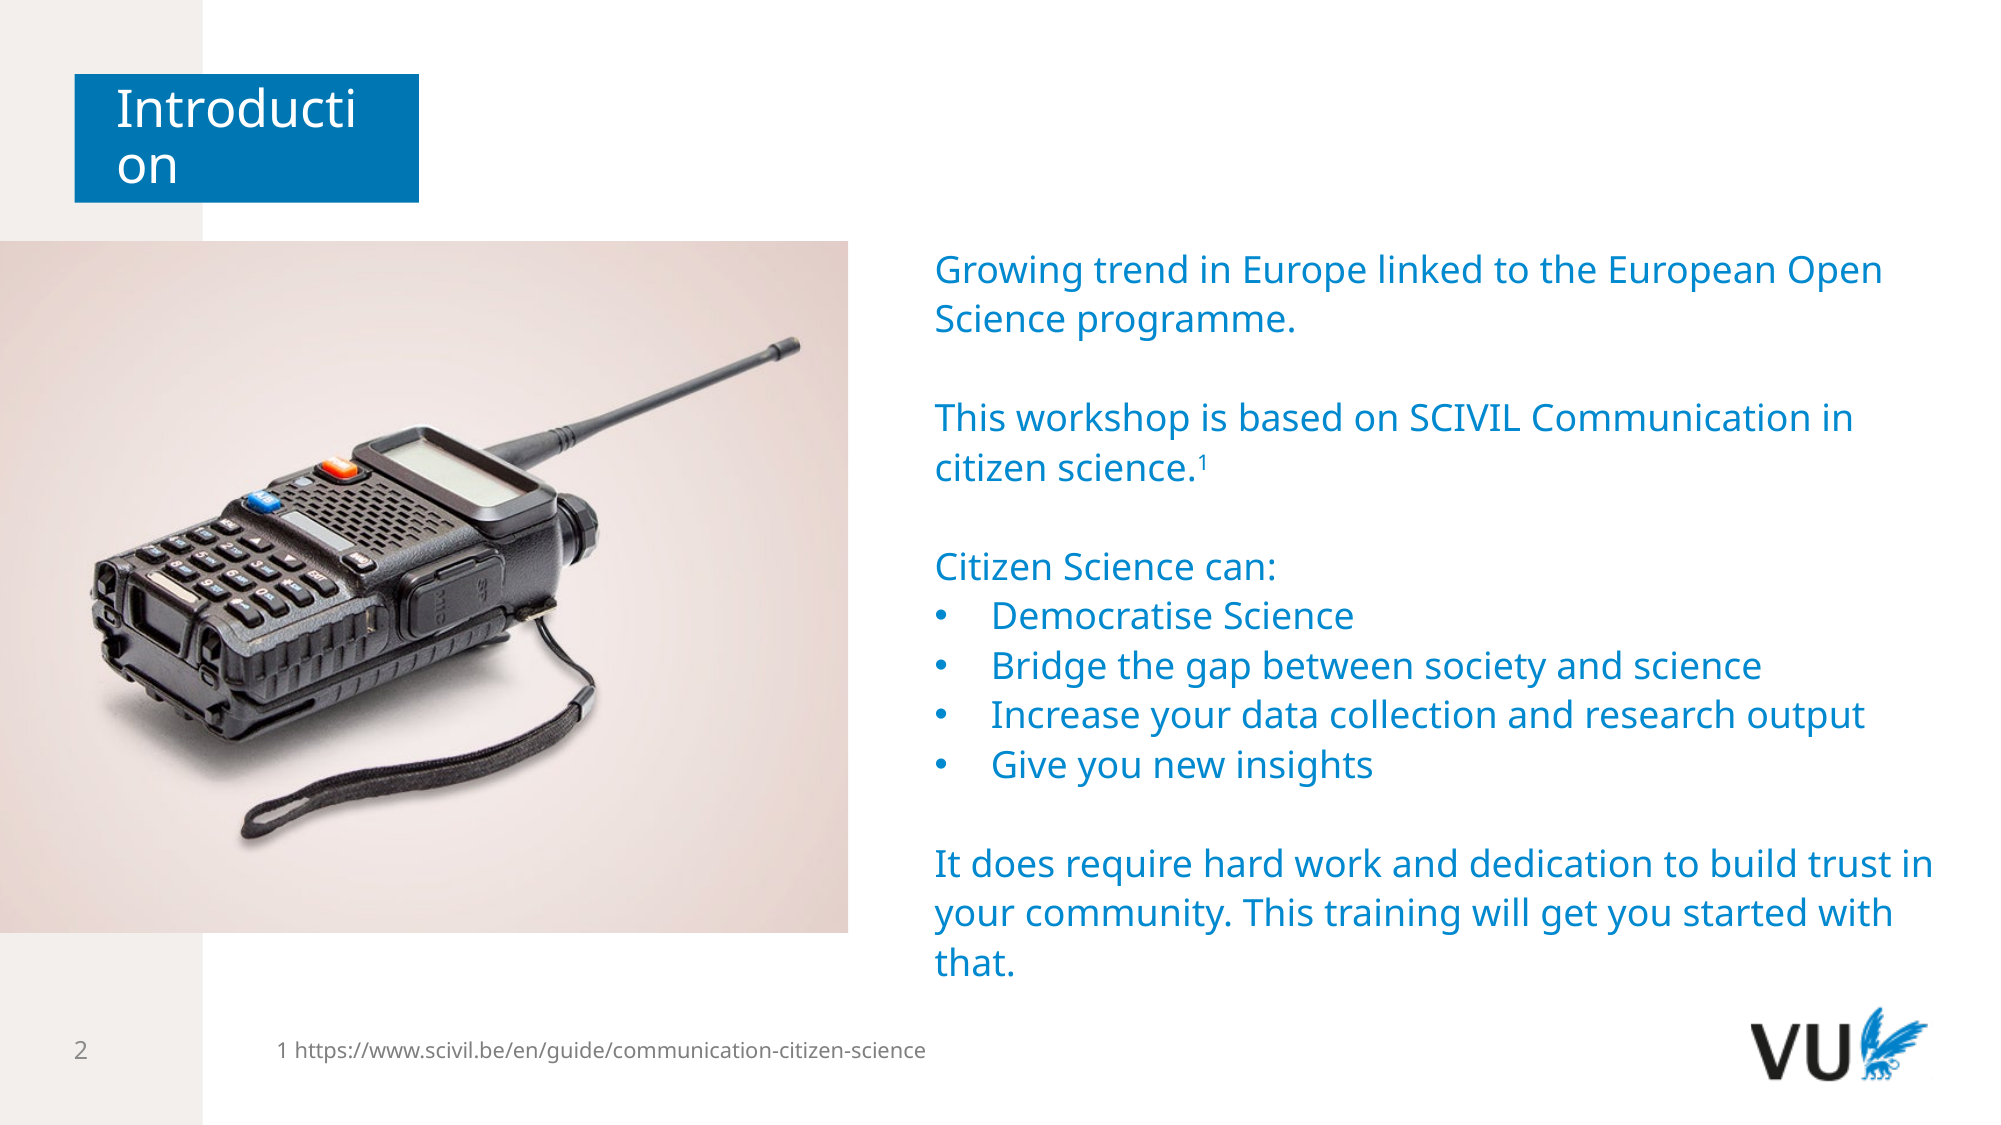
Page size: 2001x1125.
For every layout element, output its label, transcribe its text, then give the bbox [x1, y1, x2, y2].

footer 1 https://www.scivil.be/en/guide/communication-citizen-science [276, 977, 1413, 1125]
slide_number 2 [73, 977, 203, 1125]
picture [0, 241, 849, 939]
list Growing trend in Europe linked to the European Open Science programme. This workshop is based on SCIVIL Communication in citizen science.1 Citizen Science can: Democratise Science Bridge the gap between society and science Increase your data collection and research output Give you new insights It does require hard work and dedication to build trust in your community. This training will get you started with that. [934, 241, 1962, 978]
title Introduction [74, 74, 419, 203]
